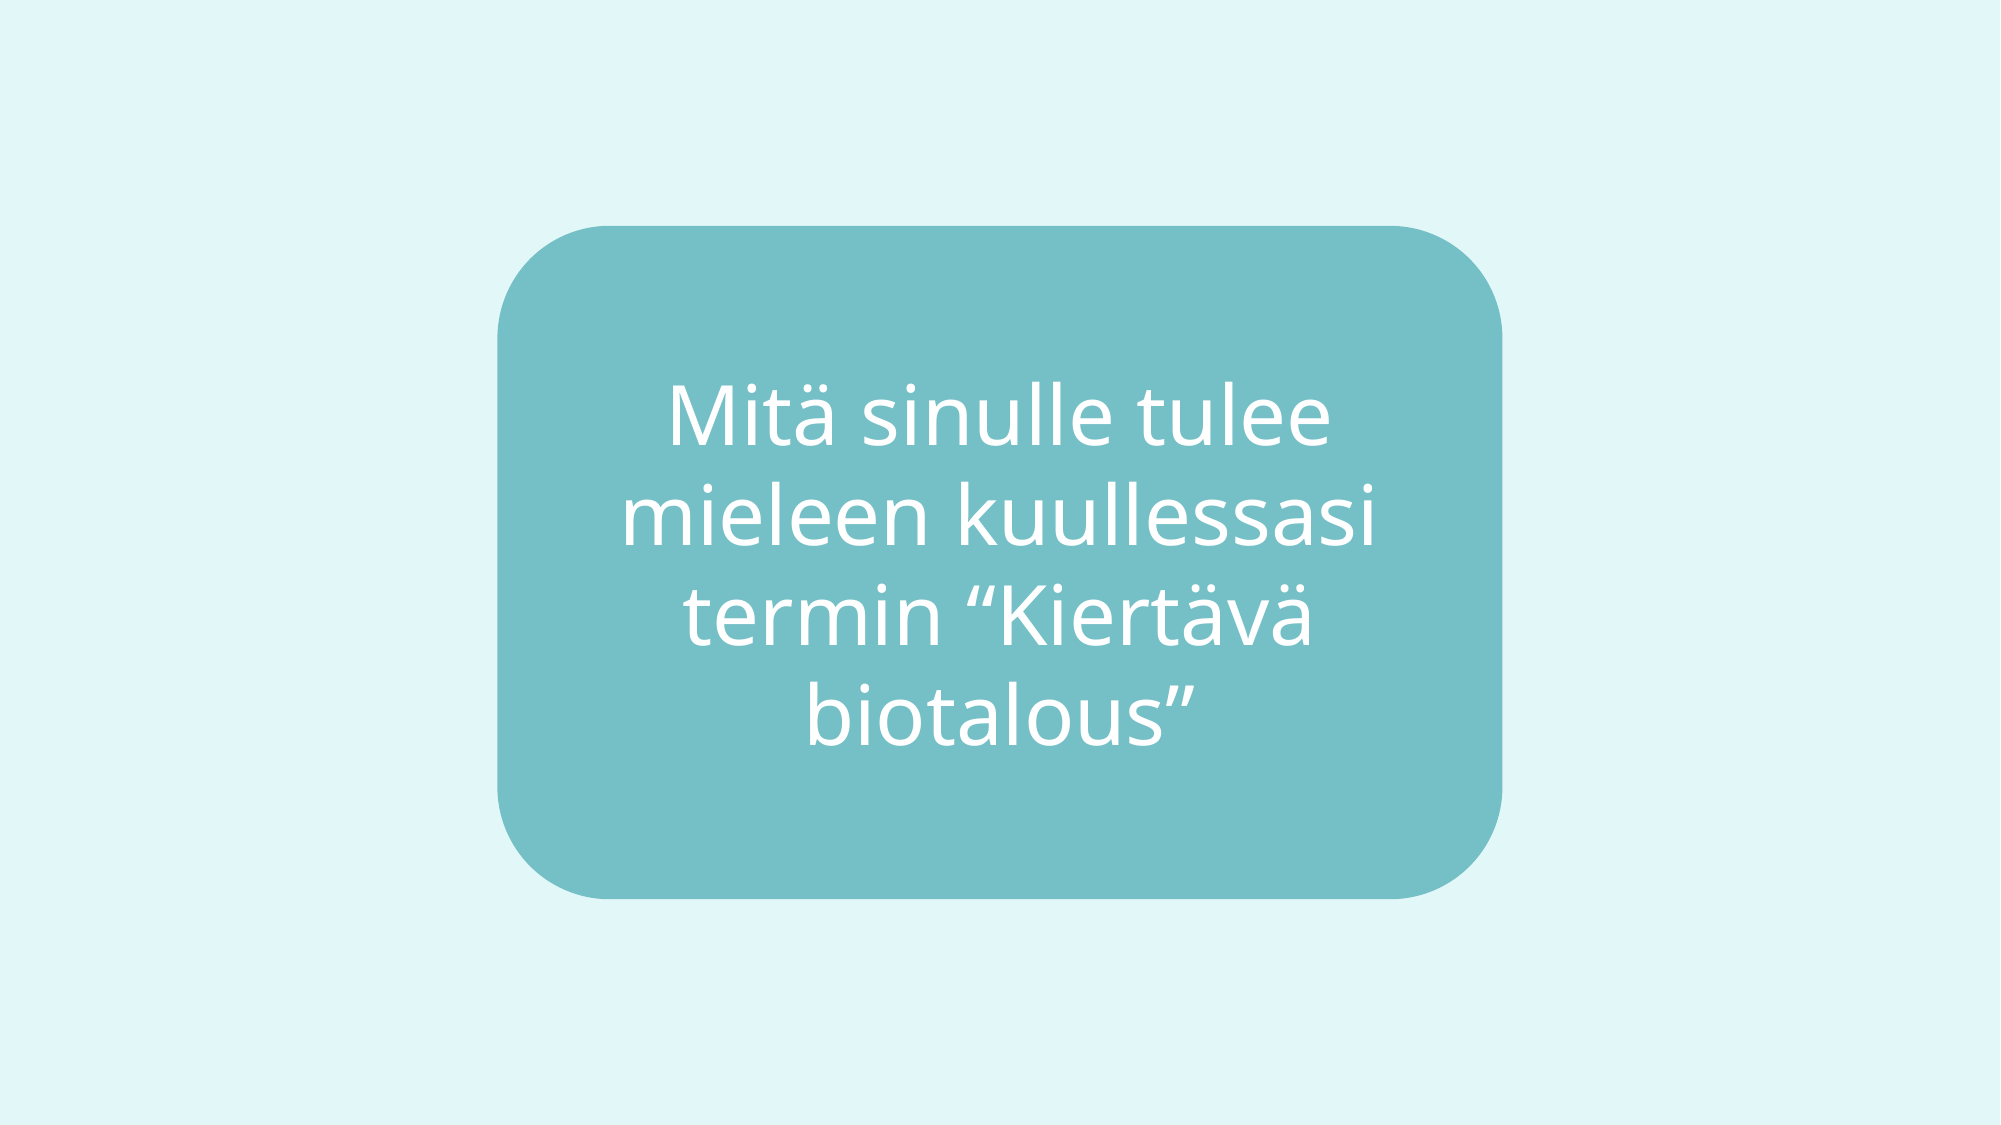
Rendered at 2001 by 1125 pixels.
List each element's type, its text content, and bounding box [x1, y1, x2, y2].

text_box Mitä sinulle tulee mieleen kuullessasi termin “Kiertävä biotalous” [496, 224, 1504, 901]
